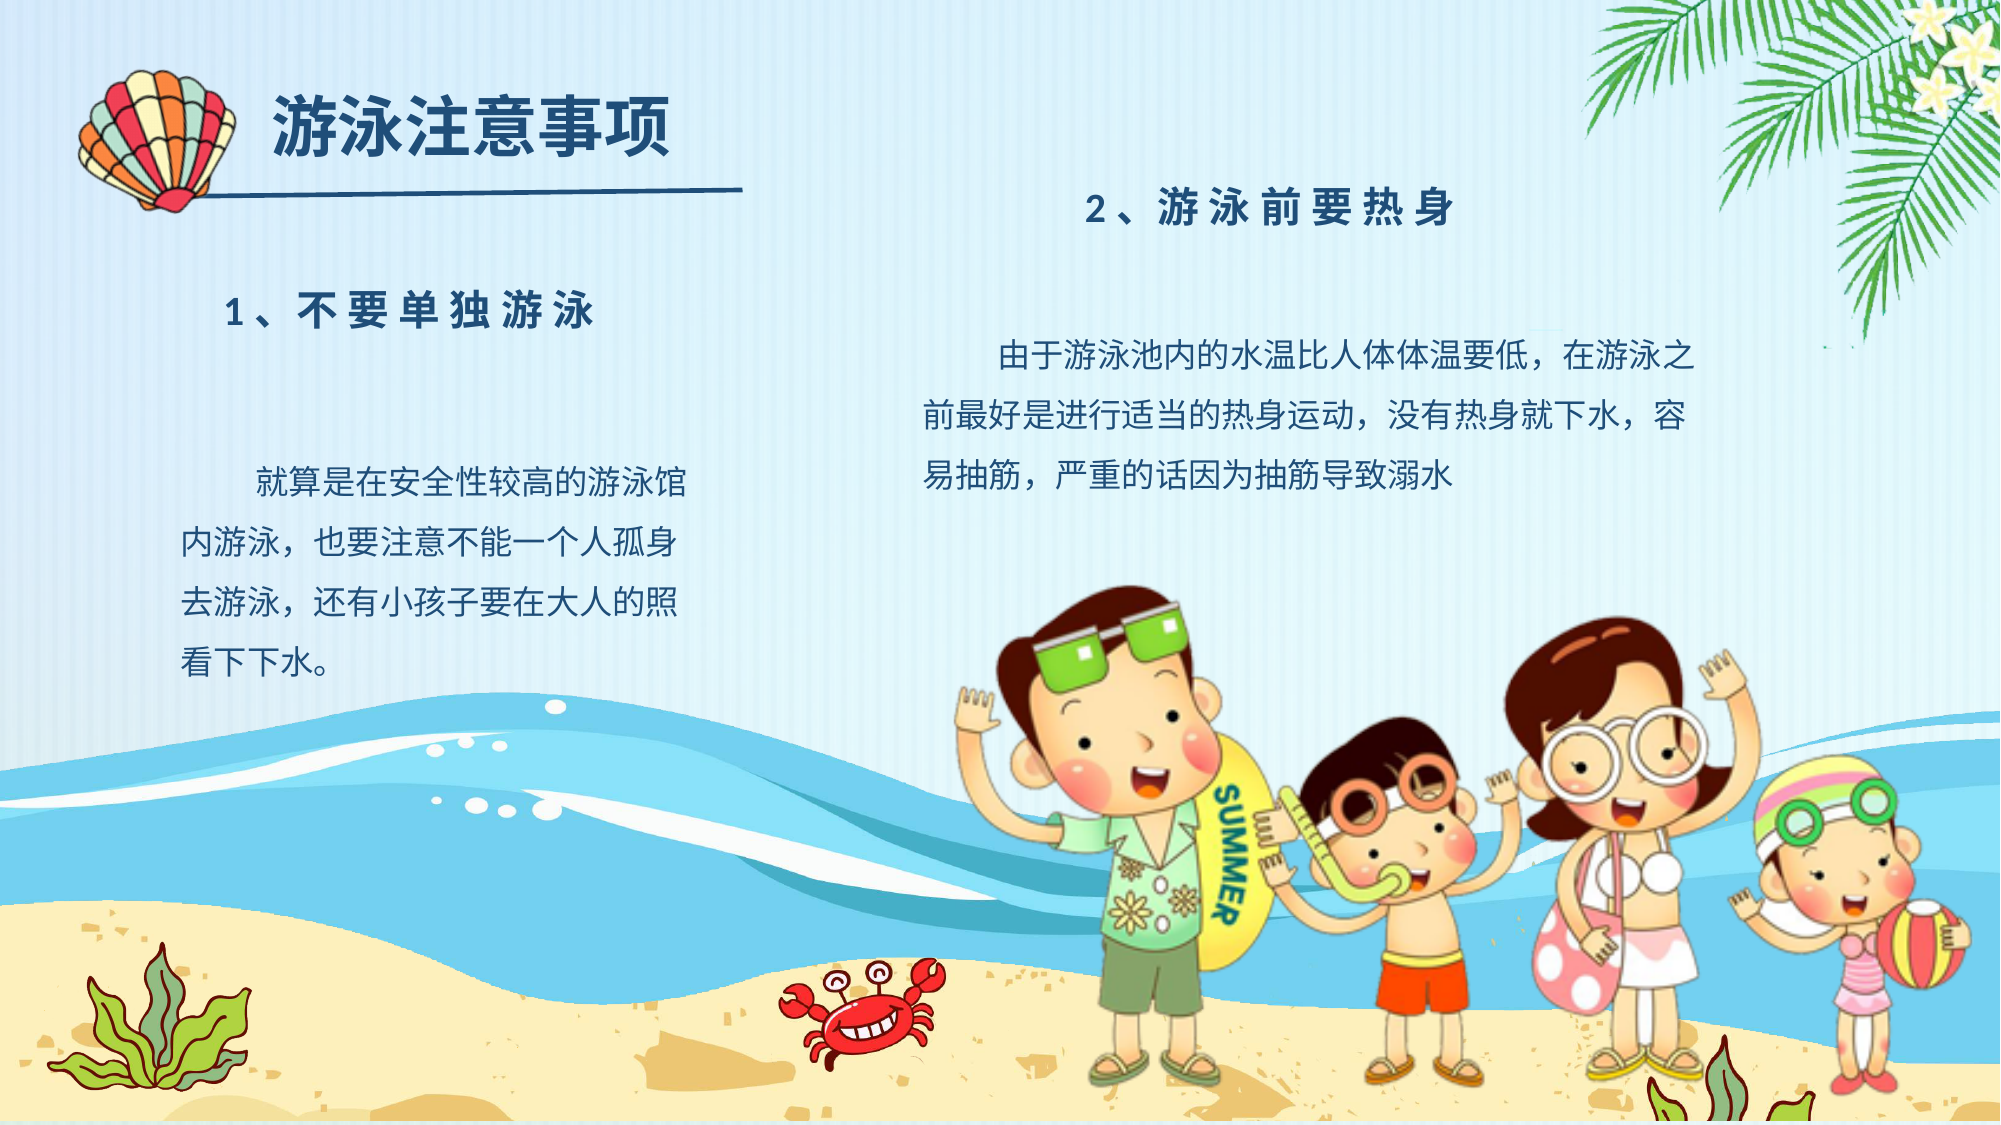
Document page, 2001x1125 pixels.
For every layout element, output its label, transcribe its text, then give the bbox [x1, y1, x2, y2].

picture [0, 0, 2001, 1125]
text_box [33, 32, 1000, 251]
text_box 1、不 要 单 独 游 泳 [208, 276, 668, 342]
text_box 就算是在安全性较高的游泳馆内游泳，也要注意不能一个人孤身去游泳，还有小孩子要在大人的照看下下水。 [166, 433, 705, 666]
text_box 2、游 泳 前 要 热 身 [1070, 173, 1529, 238]
text_box 由于游泳池内的水温比人体体温要低，在游泳之前最好是进行适当的热身运动，没有热身就下水，容易抽筋，严重的话因为抽筋导致溺水 [907, 306, 1720, 502]
